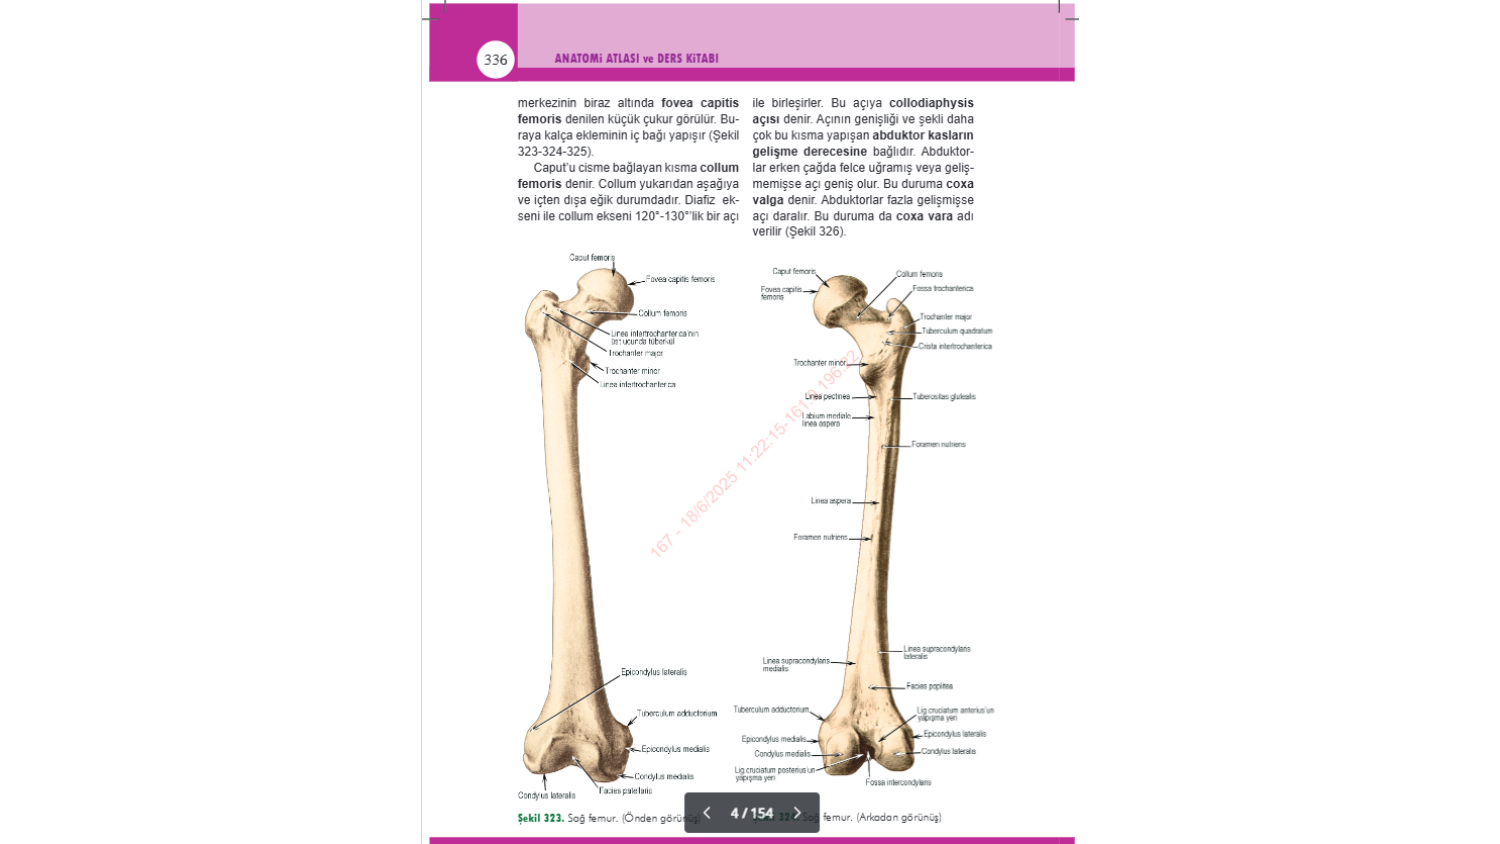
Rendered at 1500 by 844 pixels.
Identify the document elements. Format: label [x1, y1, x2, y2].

picture [420, 0, 1080, 844]
